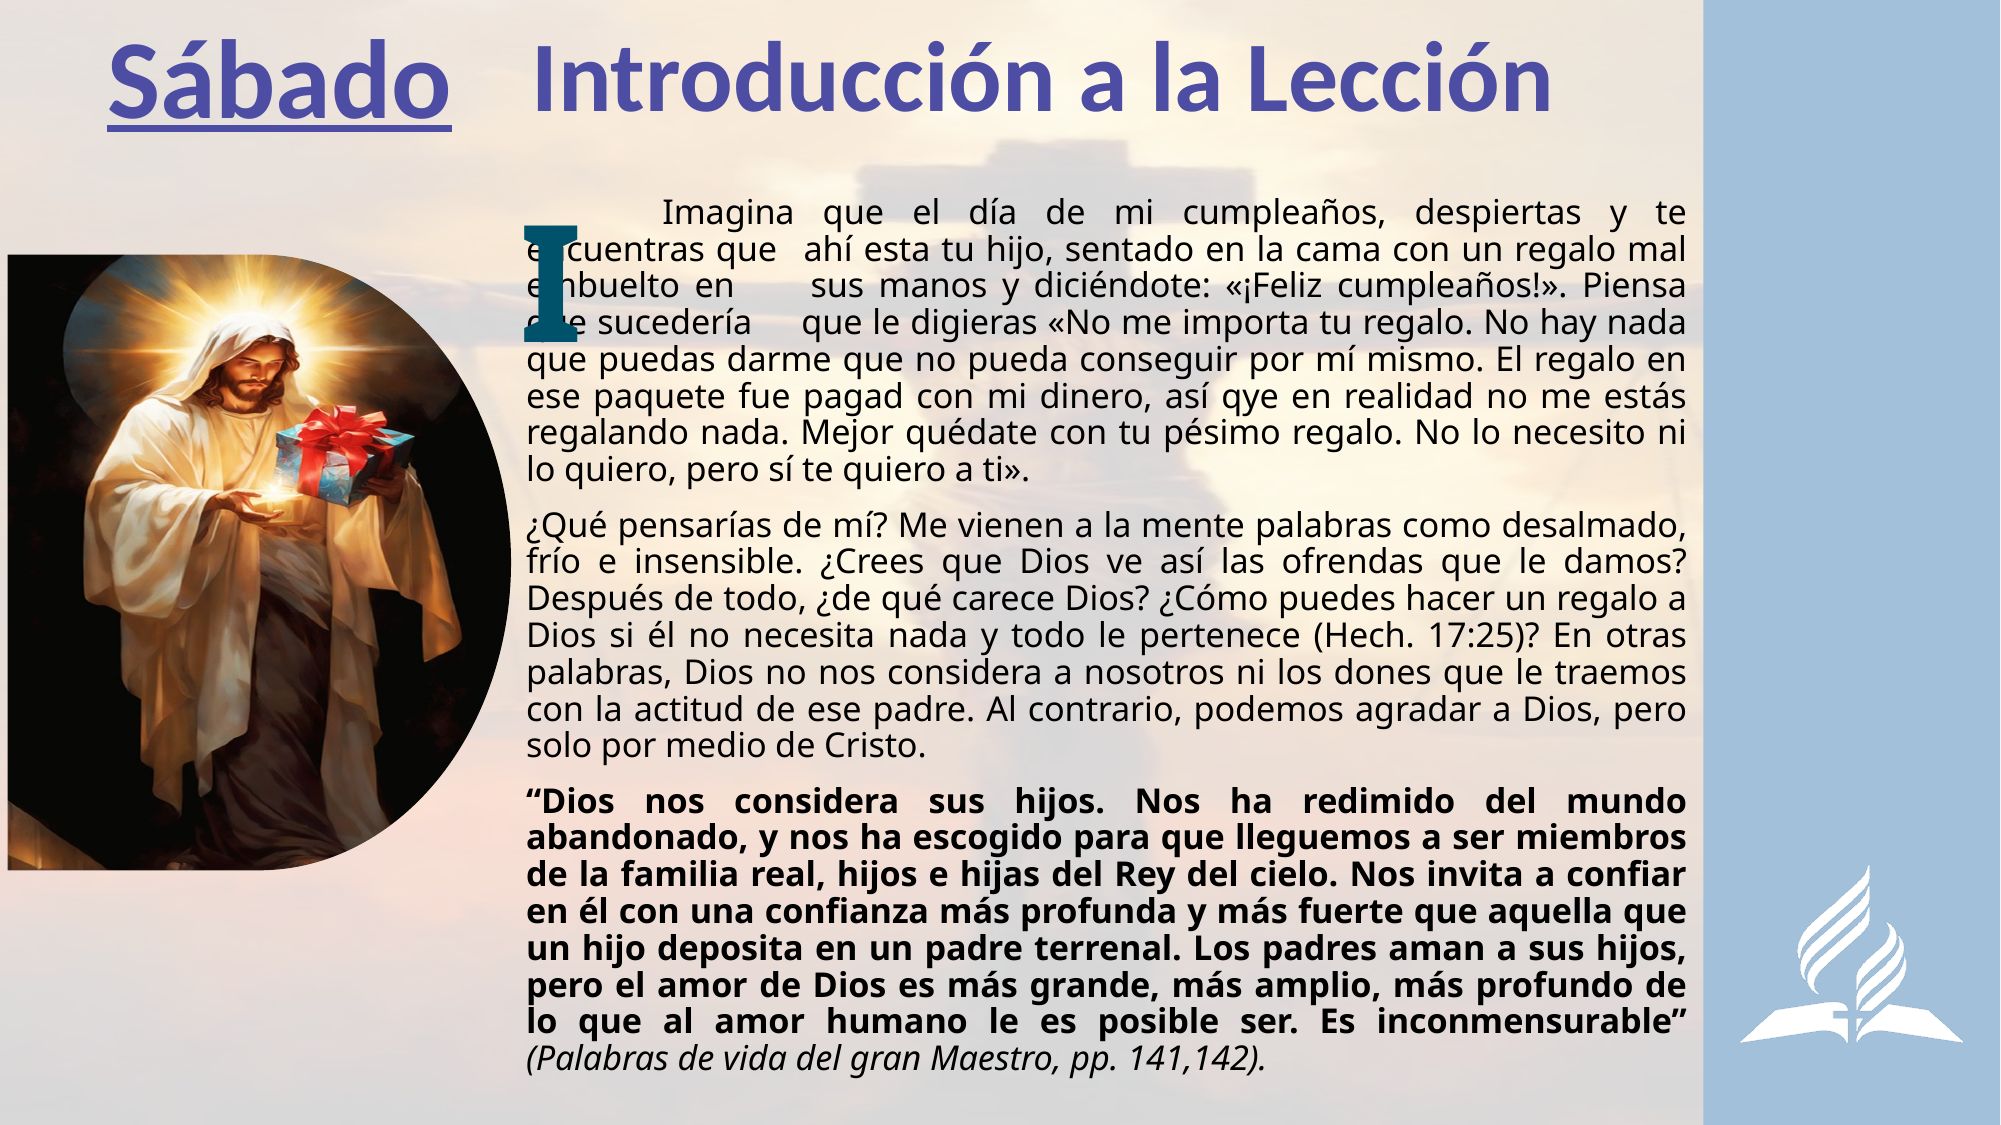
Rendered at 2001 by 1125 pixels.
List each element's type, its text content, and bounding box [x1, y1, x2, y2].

text_box I [505, 171, 644, 384]
text_box [6, 253, 513, 872]
text_box Sábado [92, 0, 468, 149]
list Imagina que el día de mi cumpleaños, despiertas y te encuentras que ahí esta tu hijo, sentado en la cama con un regalo mal embuelto en sus manos y diciéndote: «¡Feliz cumpleaños!». Piensa que sucedería que le digieras «No me importa tu regalo. No hay nada que puedas darme que no pueda conseguir por mí mismo. El regalo en ese paquete fue pagad con mi dinero, así qye en realidad no me estás regalando nada. Mejor quédate con tu pésimo regalo. No lo necesito ni lo quiero, pero sí te quiero a ti». ¿Qué pensarías de mí? Me vienen a la mente palabras como desalmado, frío e insensible. ¿Crees que Dios ve así las ofrendas que le damos? Después de todo, ¿de qué carece Dios? ¿Cómo puedes hacer un regalo a Dios si él no necesita nada y todo le pertenece (Hech. 17:25)? En otras palabras, Dios no nos considera a nosotros ni los dones que le traemos con la actitud de ese padre. Al contrario, podemos agradar a Dios, pero solo por medio de Cristo. “Dios nos considera sus hijos. Nos ha redimido del mundo abandonado, y nos ha escogido para que lleguemos a ser miembros de la familia real, hijos e hijas del Rey del cielo. Nos invita a confiar en él con una confianza más profunda y más fuerte que aquella que un hijo deposita en un padre terrenal. Los padres aman a sus hijos, pero el amor de Dios es más grande, más amplio, más profundo de lo que al amor humano le es posible ser. Es inconmensurable” (Palabras de vida del gran Maestro, pp. 141,142). [511, 187, 1702, 1098]
text_box Introducción a la Lección [516, 4, 1571, 140]
picture [1706, 834, 2000, 1095]
